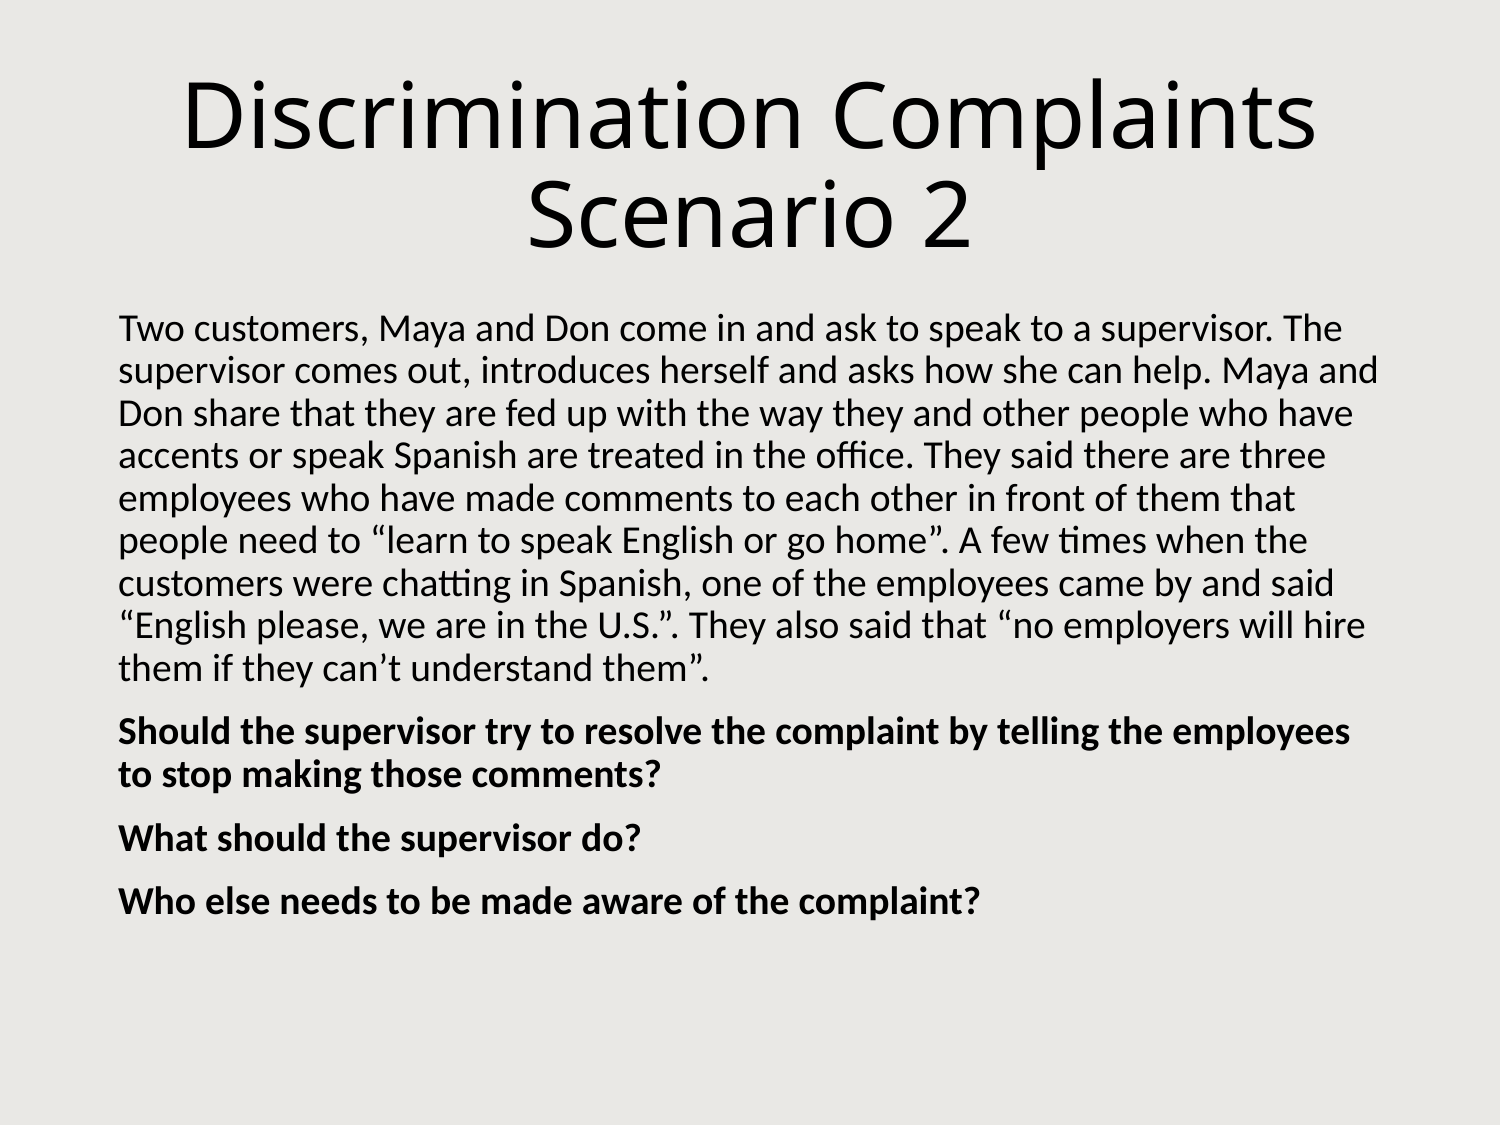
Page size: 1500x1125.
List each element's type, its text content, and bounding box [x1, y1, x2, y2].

list Two customers, Maya and Don come in and ask to speak to a supervisor. The supervisor comes out, introduces herself and asks how she can help. Maya and Don share that they are fed up with the way they and other people who have accents or speak Spanish are treated in the office. They said there are three employees who have made comments to each other in front of them that people need to “learn to speak English or go home”. A few times when the customers were chatting in Spanish, one of the employees came by and said “English please, we are in the U.S.”. They also said that “no employers will hire them if they can’t understand them”. Should the supervisor try to resolve the complaint by telling the employees to stop making those comments? What should the supervisor do? Who else needs to be made aware of the complaint? [103, 299, 1397, 1014]
title Discrimination Complaints Scenario 2 [103, 59, 1397, 278]
